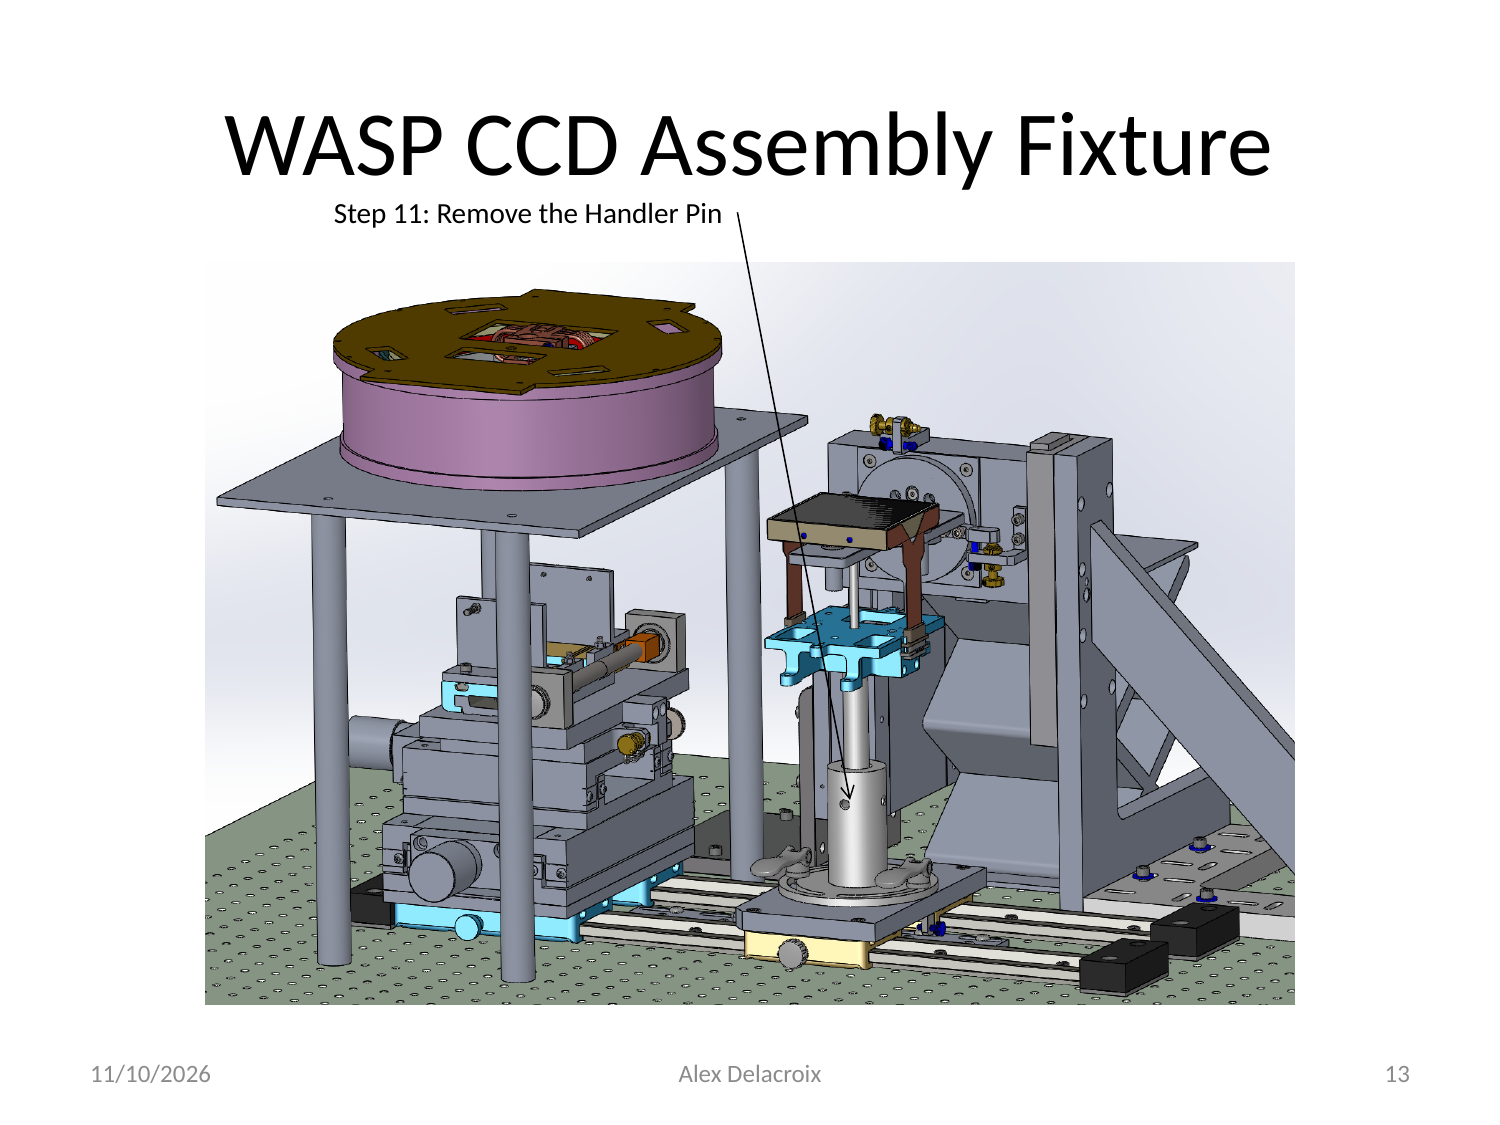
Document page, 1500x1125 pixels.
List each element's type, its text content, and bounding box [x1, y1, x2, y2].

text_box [737, 212, 851, 801]
footer Alex Delacroix [512, 1042, 988, 1103]
slide_number 13 [1074, 1042, 1425, 1103]
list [205, 262, 1295, 1006]
title WASP CCD Assembly Fixture [75, 45, 1425, 233]
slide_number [75, 1042, 425, 1103]
text_box Step 11: Remove the Handler Pin [37, 187, 738, 238]
